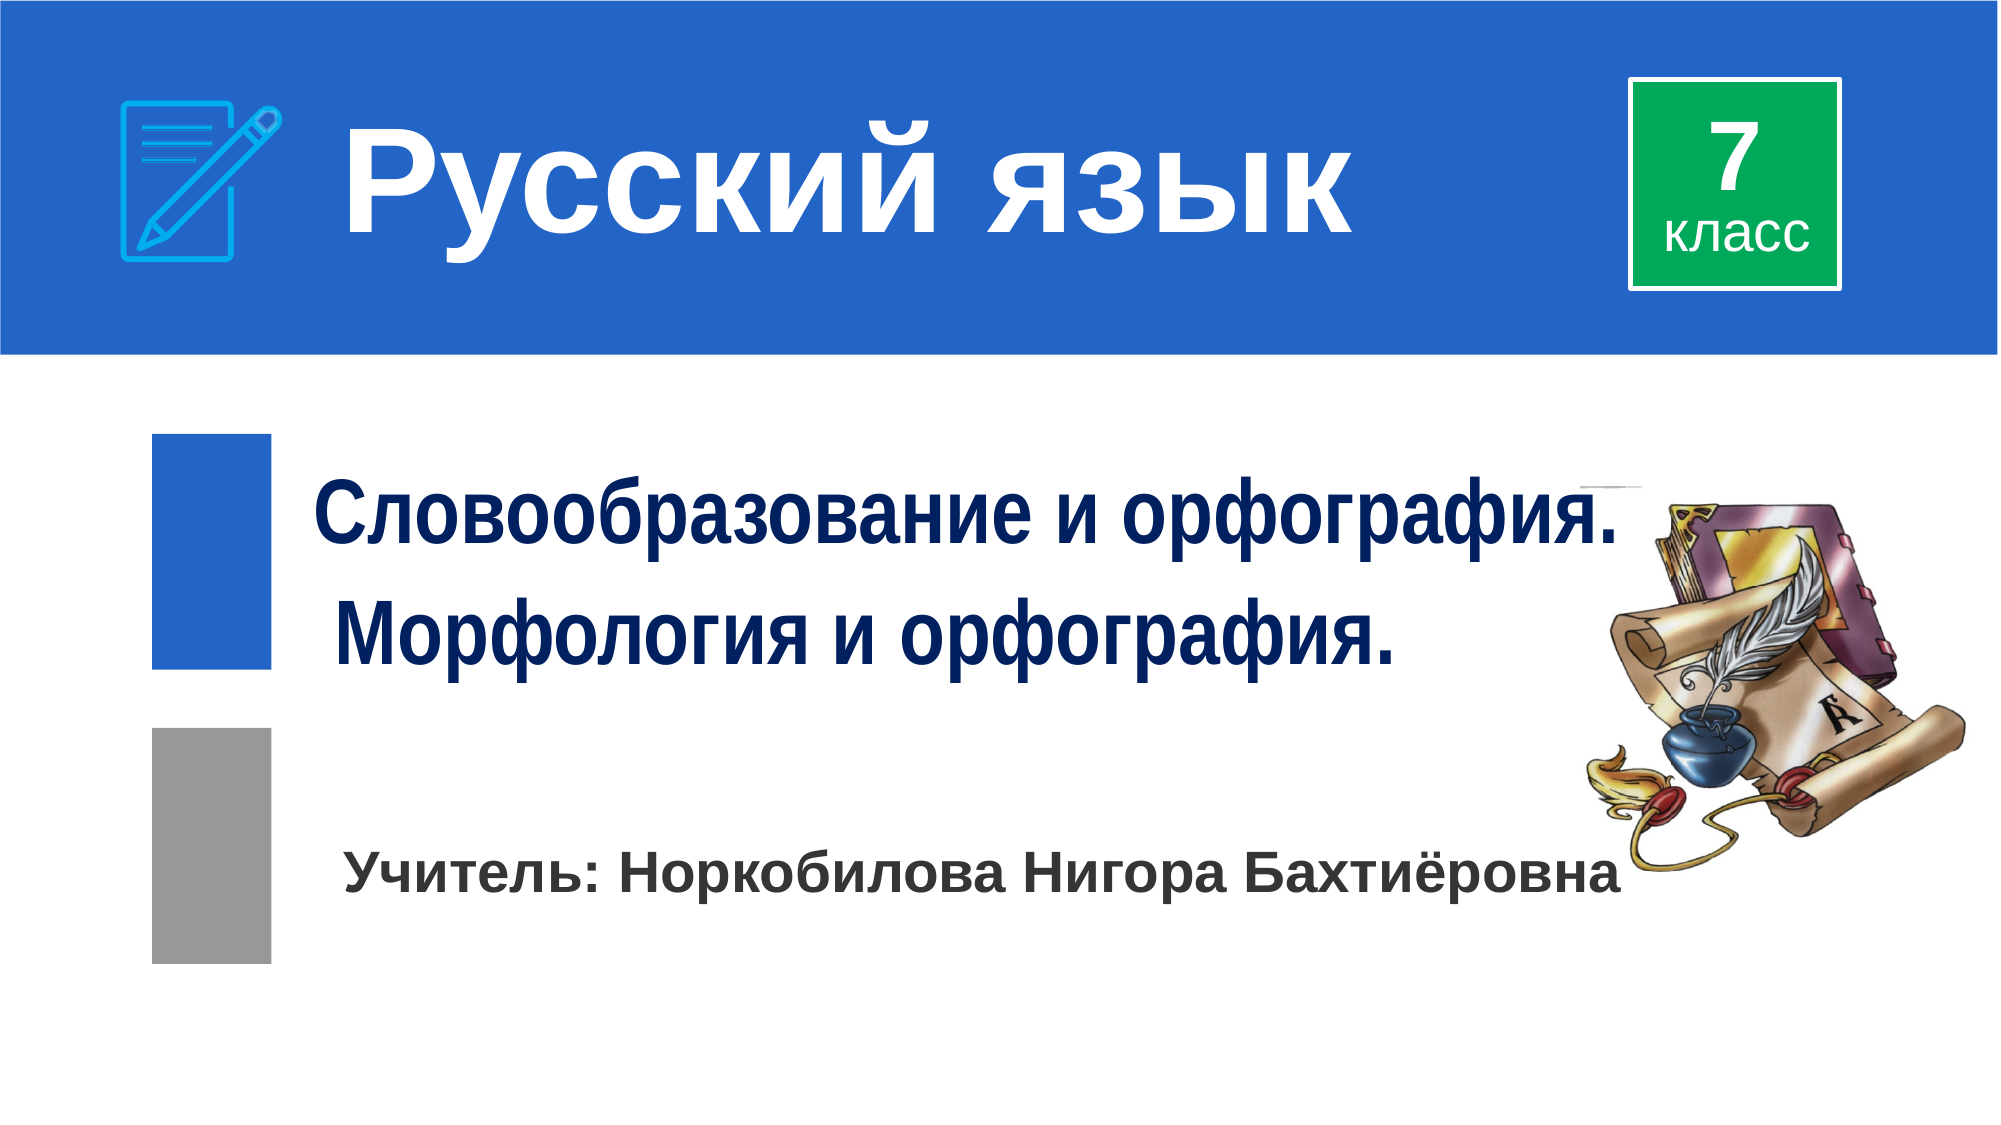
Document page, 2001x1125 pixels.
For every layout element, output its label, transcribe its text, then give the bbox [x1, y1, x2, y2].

text_box [142, 157, 197, 163]
text_box Учитель: Норкобилова Нигора Бахтиёровна [317, 807, 1637, 912]
text_box [136, 105, 283, 251]
picture [1580, 486, 1972, 875]
text_box [142, 125, 213, 131]
text_box Русский язык [336, 77, 1364, 263]
text_box [120, 100, 234, 262]
text_box [152, 433, 272, 670]
text_box [152, 727, 272, 964]
text_box [0, 0, 1998, 355]
text_box 7 [1707, 86, 1768, 189]
text_box [142, 141, 213, 147]
text_box класс [1663, 189, 1815, 263]
text_box Словообразование и орфография. Морфология и орфография. [310, 440, 1669, 819]
text_box [1630, 79, 1840, 289]
